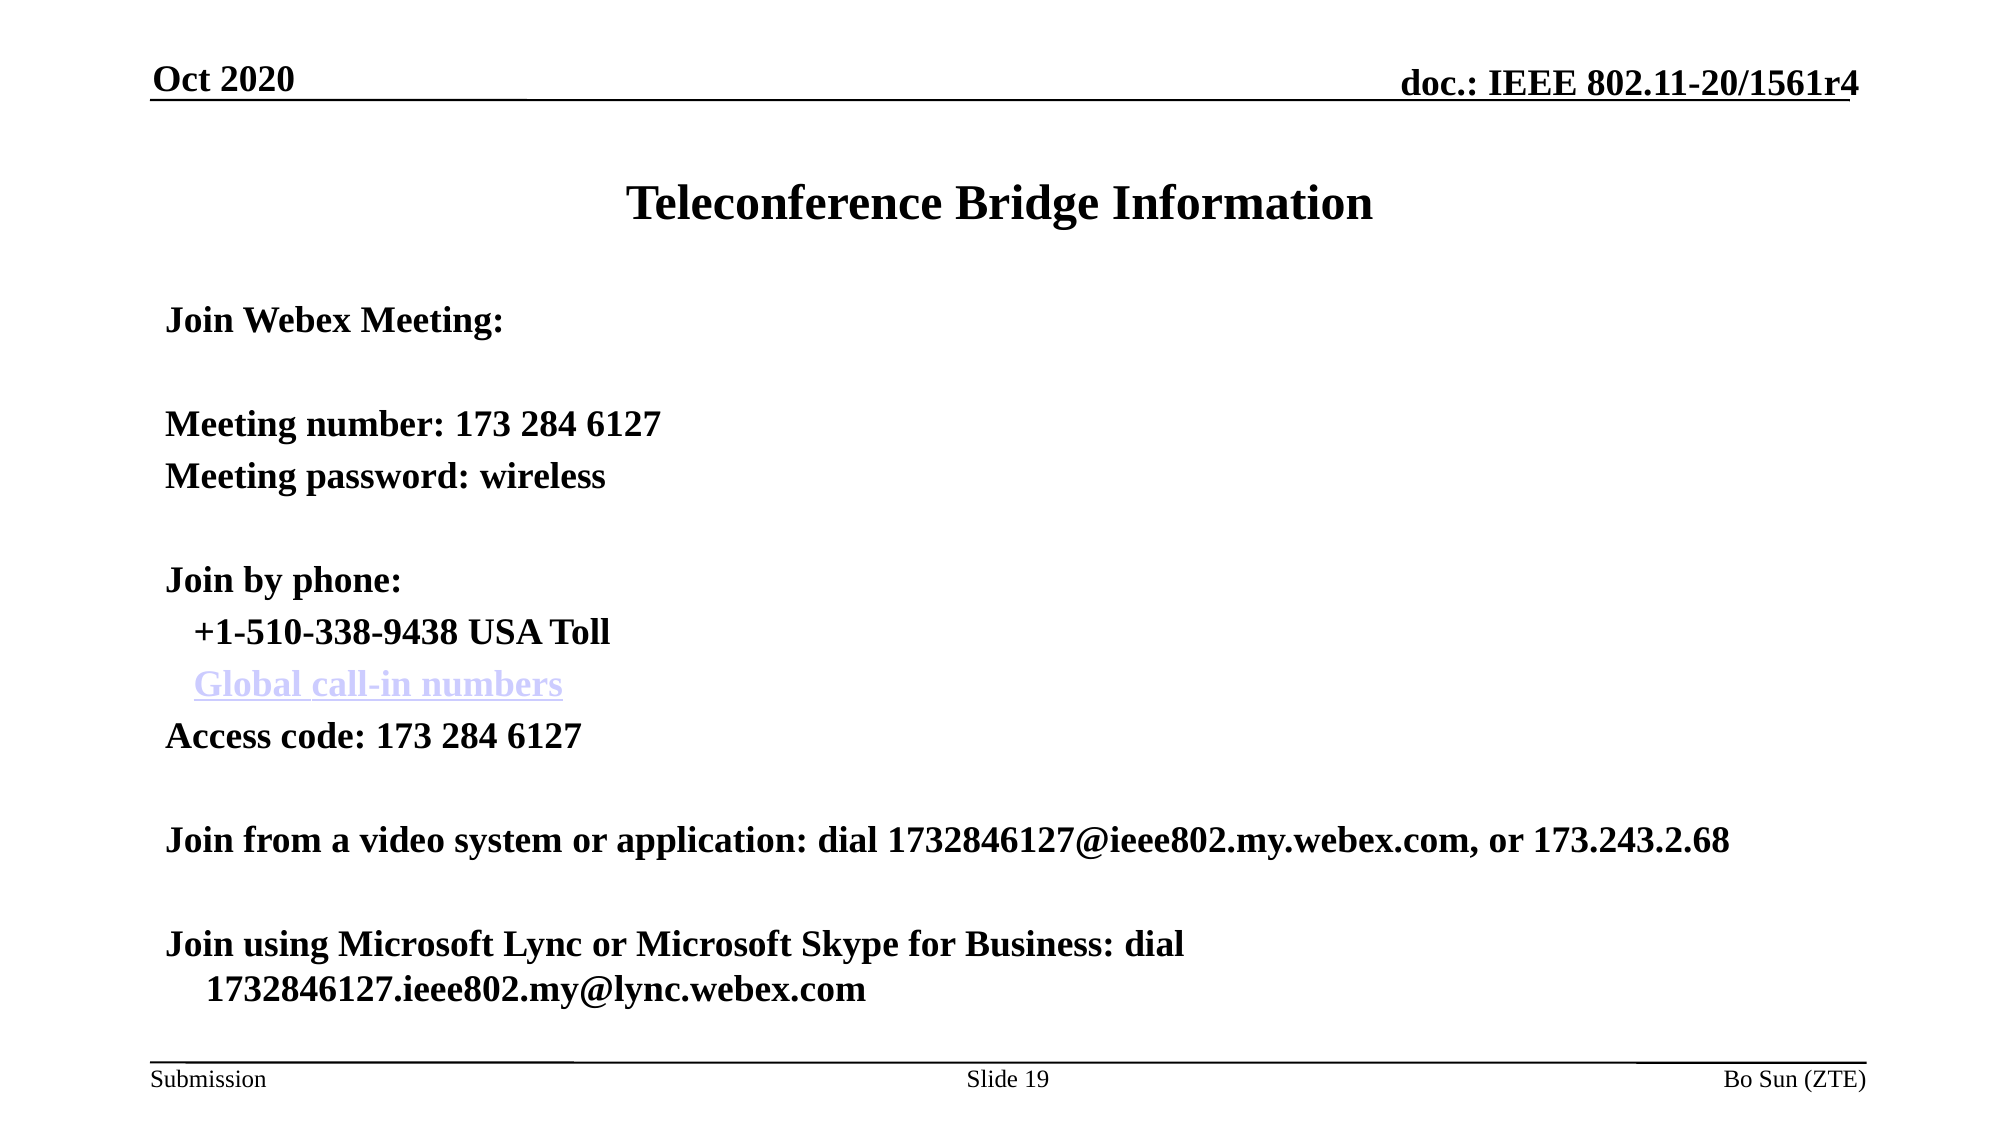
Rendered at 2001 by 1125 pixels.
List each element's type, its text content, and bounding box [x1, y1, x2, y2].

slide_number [152, 54, 563, 100]
slide_number Slide 19 [949, 1061, 1067, 1123]
footer Bo Sun (ZTE) [1169, 1061, 1867, 1093]
title Teleconference Bridge Information [149, 112, 1850, 287]
list Join Webex Meeting: Meeting number: 173 284 6127 Meeting password: wireless Join by phone: +1-510-338-9438 USA Toll Global call-in numbers Access code: 173 284 6127 Join from a video system or application: dial 1732846127@ieee802.my.webex.com, or 173.243.2.68 Join using Microsoft Lync or Microsoft Skype for Business: dial 1732846127.ieee802.my@lync.webex.com [149, 287, 1850, 1021]
